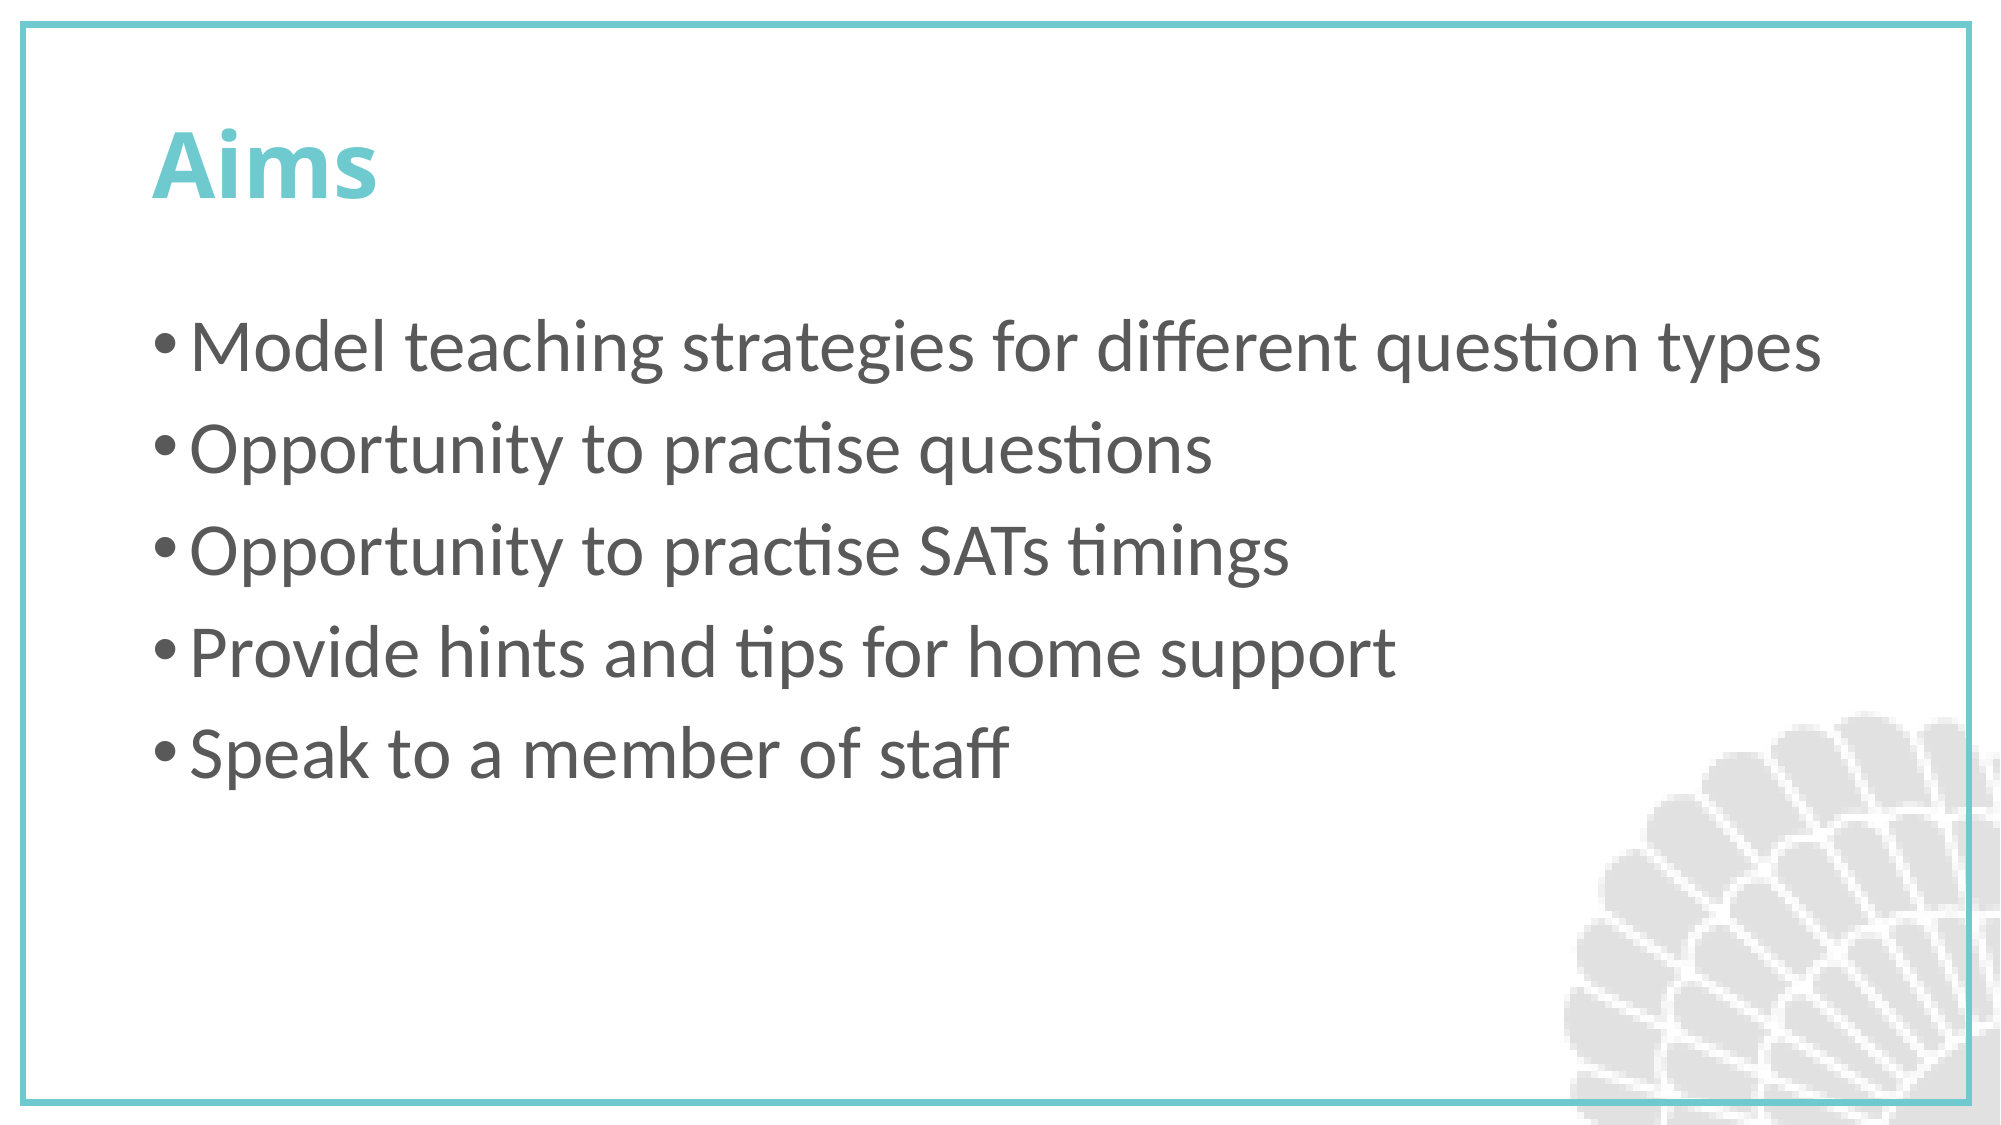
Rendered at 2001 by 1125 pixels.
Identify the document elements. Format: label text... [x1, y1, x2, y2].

title Aims [137, 59, 1863, 278]
list Model teaching strategies for different question types Opportunity to practise questions Opportunity to practise SATs timings Provide hints and tips for home support Speak to a member of staff [137, 299, 1863, 1014]
